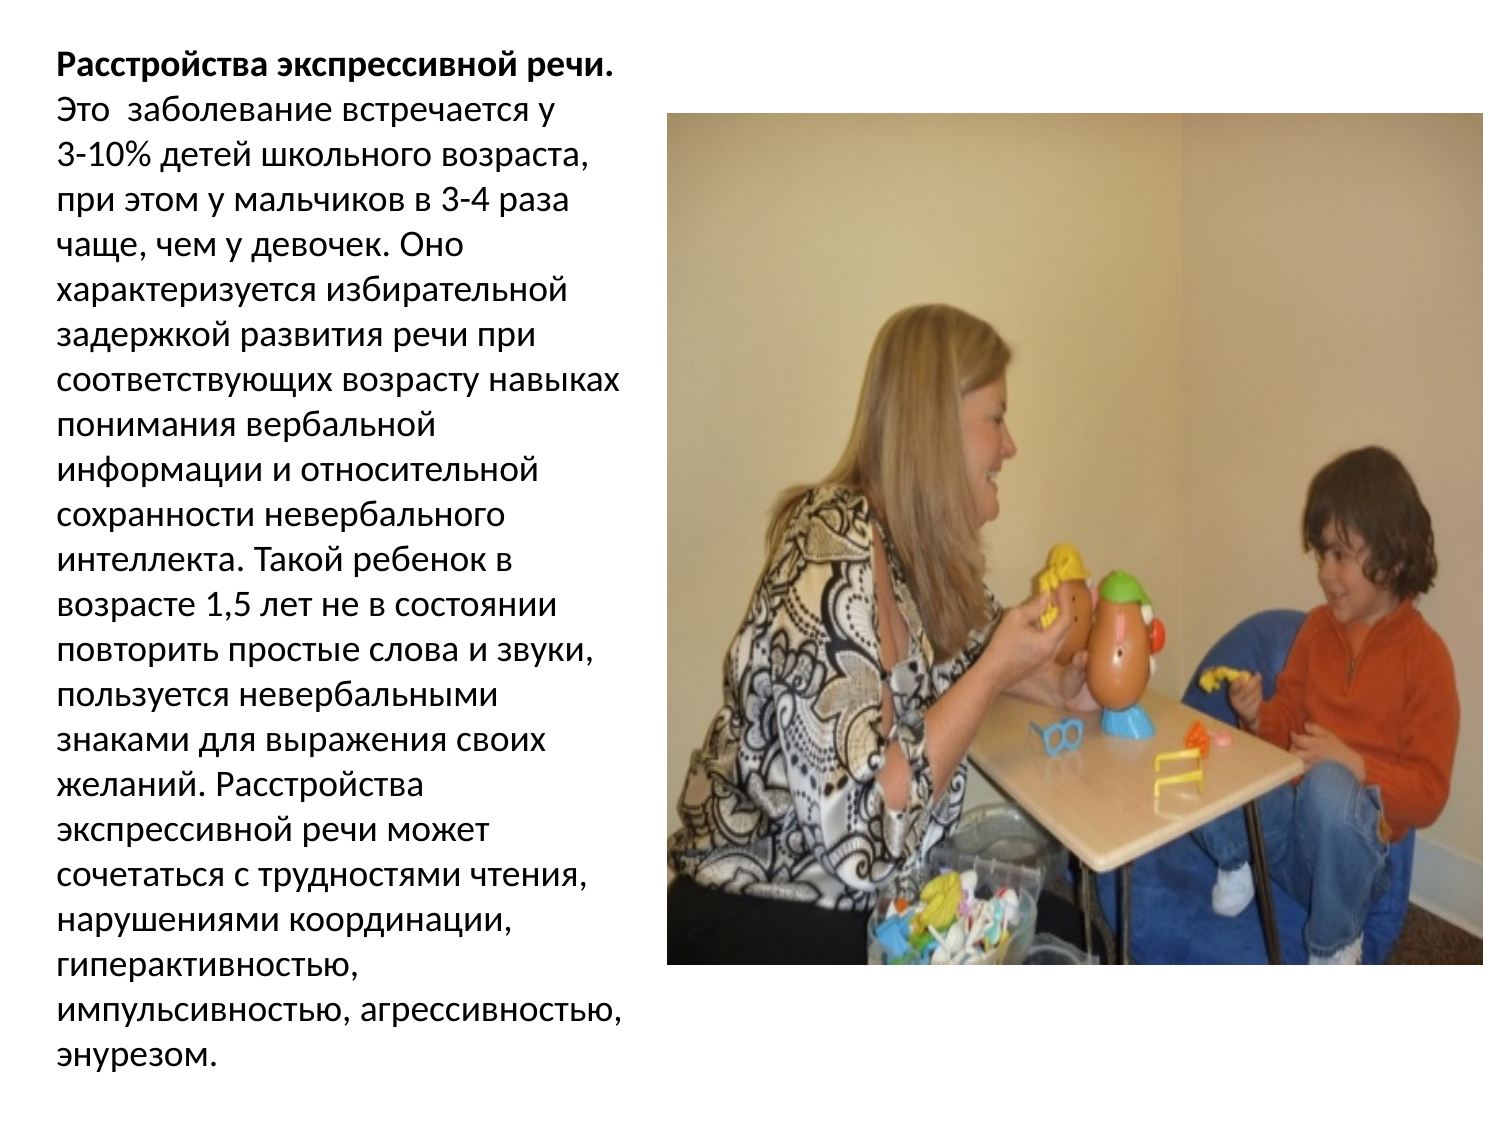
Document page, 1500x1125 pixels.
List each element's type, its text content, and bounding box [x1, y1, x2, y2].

list Расстройства экспрессивной речи. Это заболевание встречается у 3-10% детей школьного возраста, при этом у мальчиков в 3-4 раза чаще, чем у девочек. Оно характеризуется избирательной задержкой развития речи при соответствующих возрасту навыках понимания вербальной информации и относительной сохранности невербального интеллекта. Такой ребенок в возрасте 1,5 лет не в состоянии повторить простые слова и звуки, пользуется невербальными знаками для выражения своих желаний. Расстройства экспрессивной речи может сочетаться с трудностями чтения, нарушениями координации, гиперактивностью, импульсивностью, агрессивностью, энурезом. [41, 30, 644, 1125]
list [666, 113, 1483, 965]
